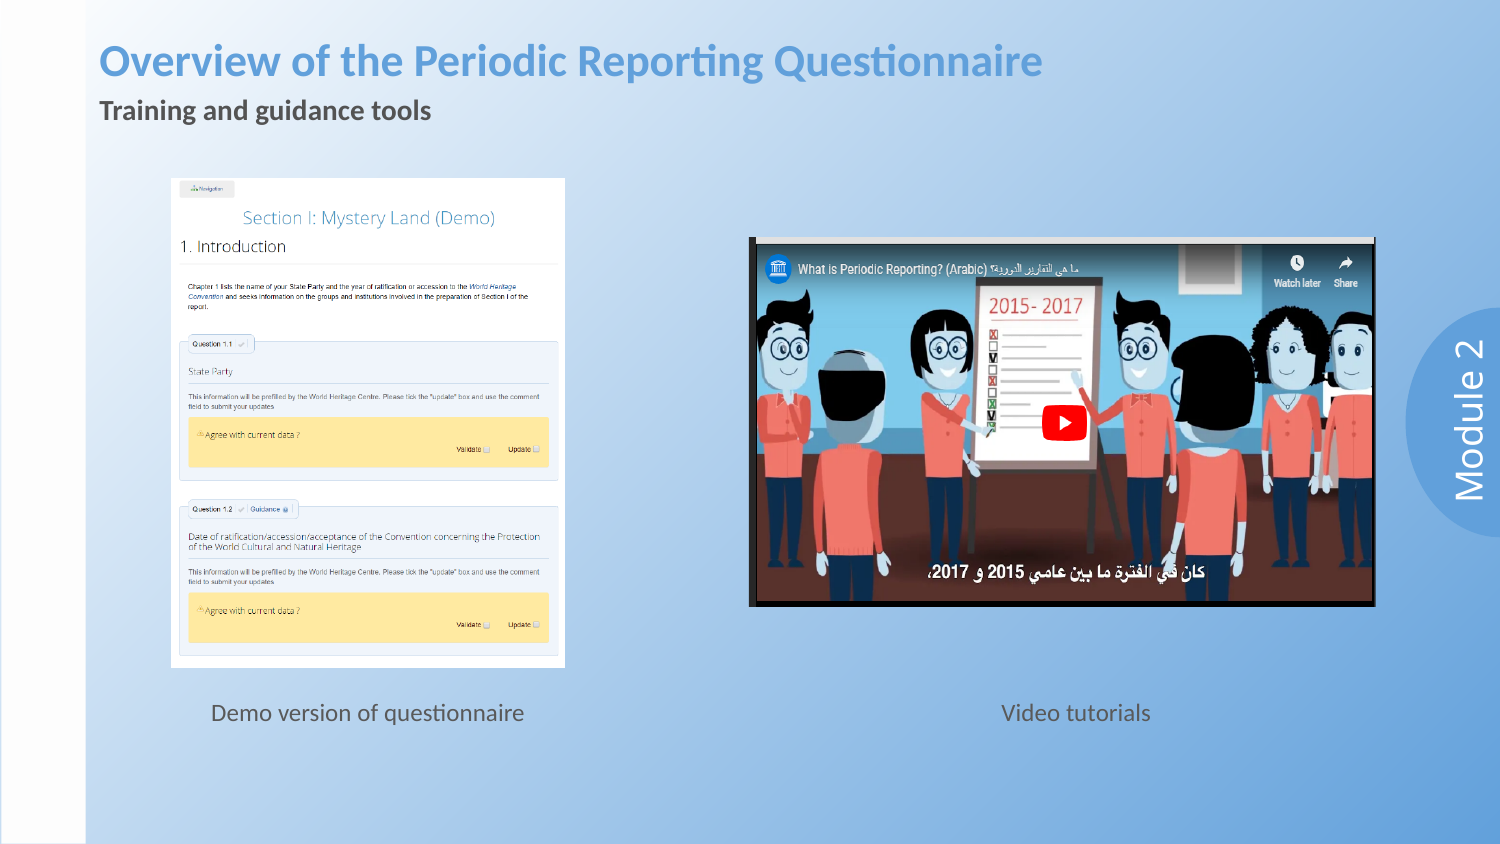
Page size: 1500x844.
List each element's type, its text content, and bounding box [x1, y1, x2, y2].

text_box Video tutorials [895, 688, 1258, 734]
picture [748, 237, 1376, 607]
picture [171, 178, 565, 668]
text_box Training and guidance tools [84, 93, 1500, 134]
text_box Demo version of questionnaire [187, 688, 550, 734]
text_box Overview of the Periodic Reporting Questionnaire [84, 22, 1500, 93]
